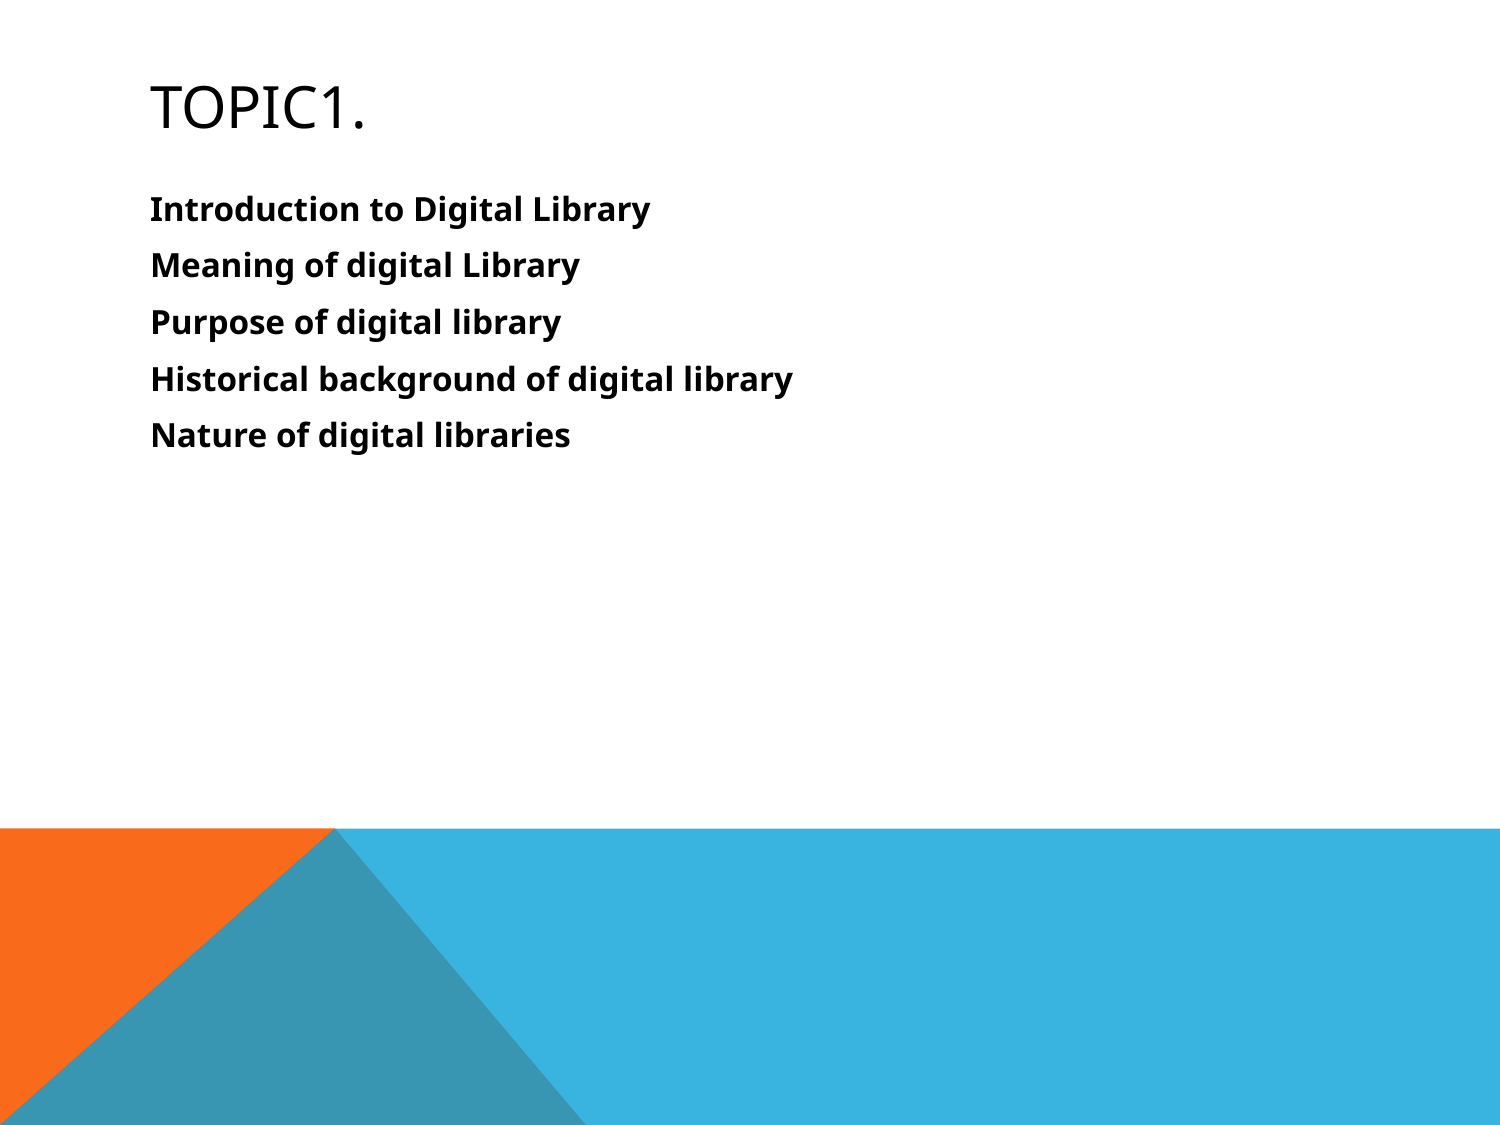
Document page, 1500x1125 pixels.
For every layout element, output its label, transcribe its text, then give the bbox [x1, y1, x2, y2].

list Introduction to Digital Library Meaning of digital Library Purpose of digital library Historical background of digital library Nature of digital libraries [135, 180, 1369, 768]
title Topic1. [135, 60, 1369, 150]
